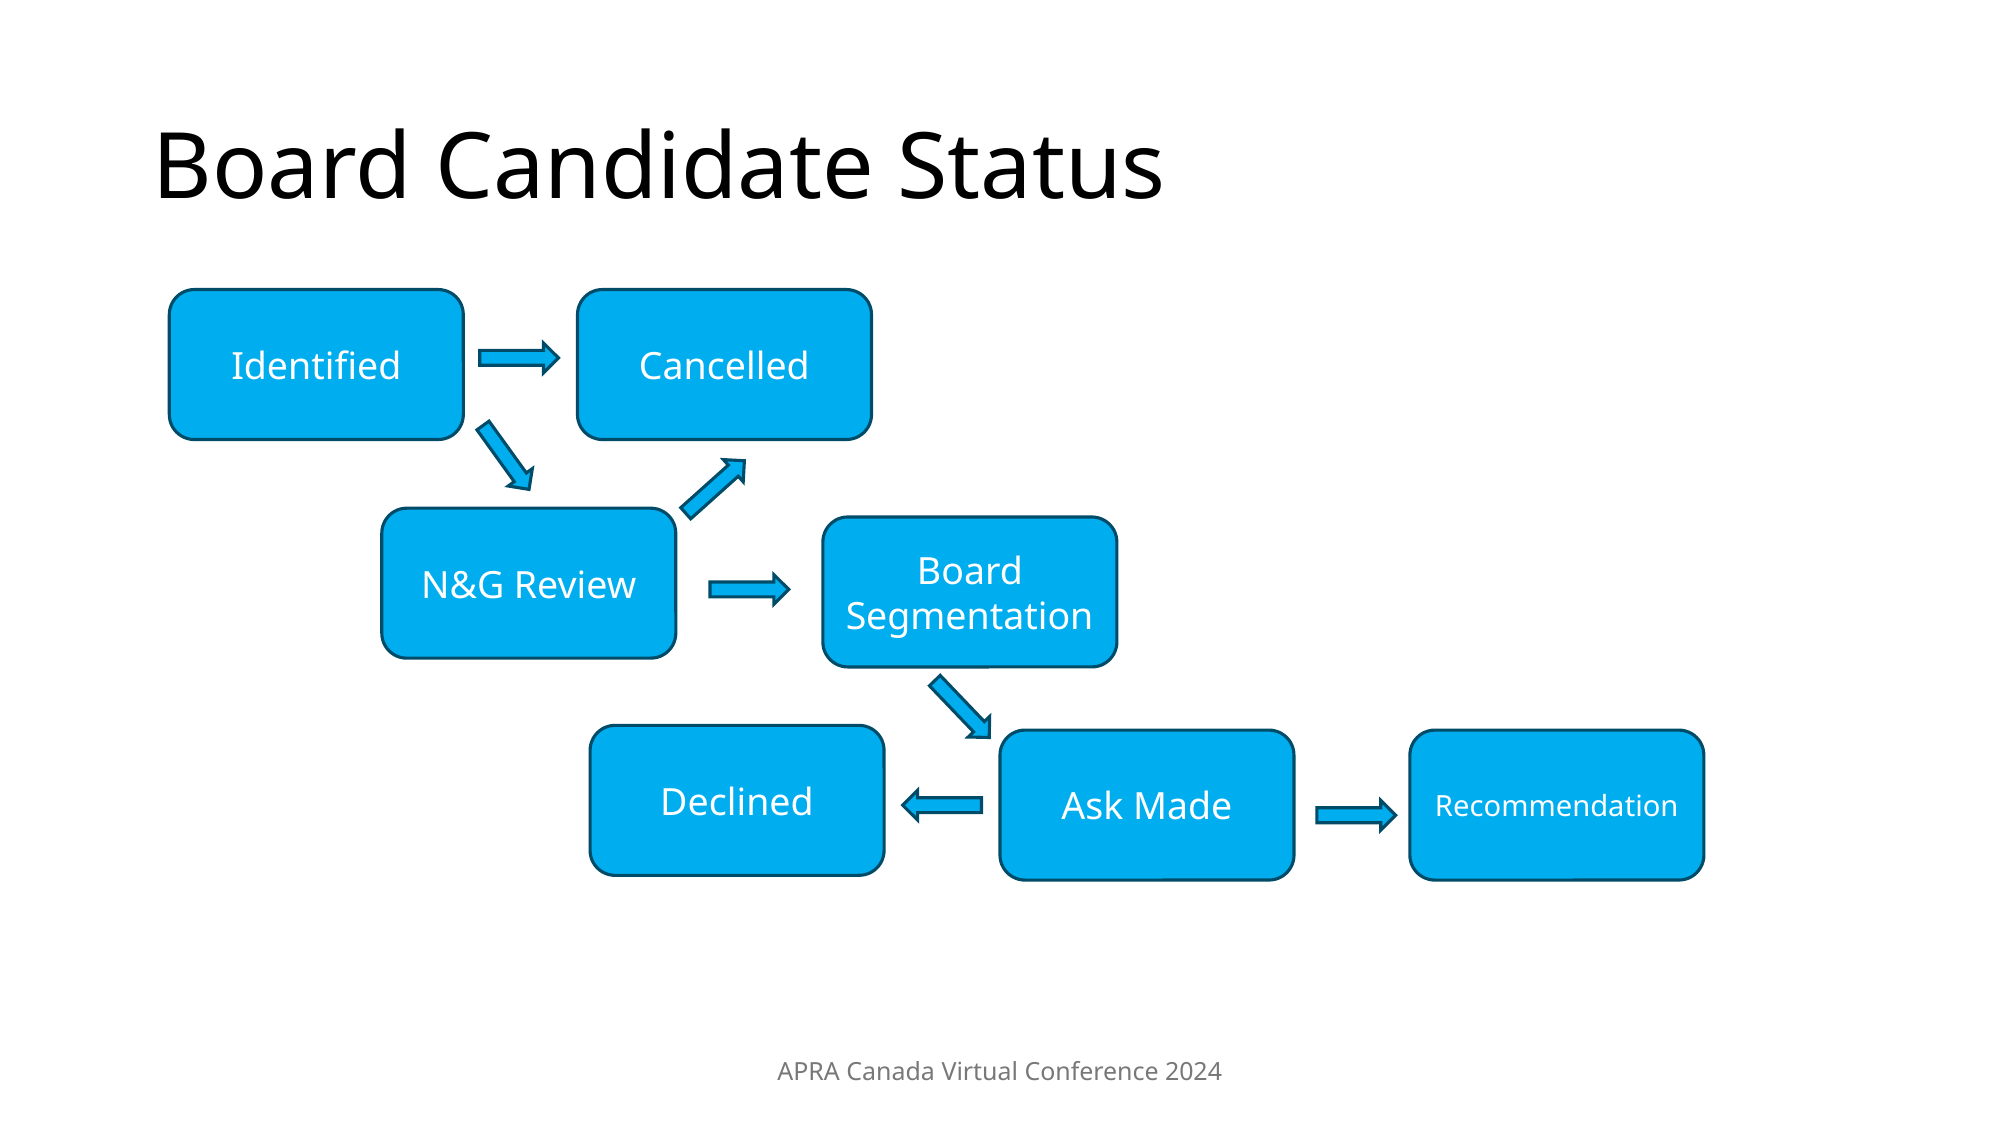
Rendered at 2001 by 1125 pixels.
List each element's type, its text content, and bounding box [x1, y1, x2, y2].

text_box Recommendation [1408, 728, 1706, 882]
text_box [478, 339, 561, 377]
text_box [678, 457, 747, 522]
text_box [708, 570, 791, 609]
text_box [1315, 796, 1398, 834]
text_box N&G Review [380, 506, 678, 660]
text_box [927, 673, 992, 740]
footer APRA Canada Virtual Conference 2024 [662, 1042, 1338, 1103]
text_box Identified [167, 287, 465, 442]
text_box Board Segmentation [821, 515, 1119, 669]
text_box Ask Made [998, 728, 1296, 882]
text_box [900, 786, 984, 824]
text_box [474, 418, 535, 492]
title Board Candidate Status [137, 59, 1863, 278]
text_box Cancelled [575, 287, 874, 442]
text_box Declined [588, 723, 886, 877]
